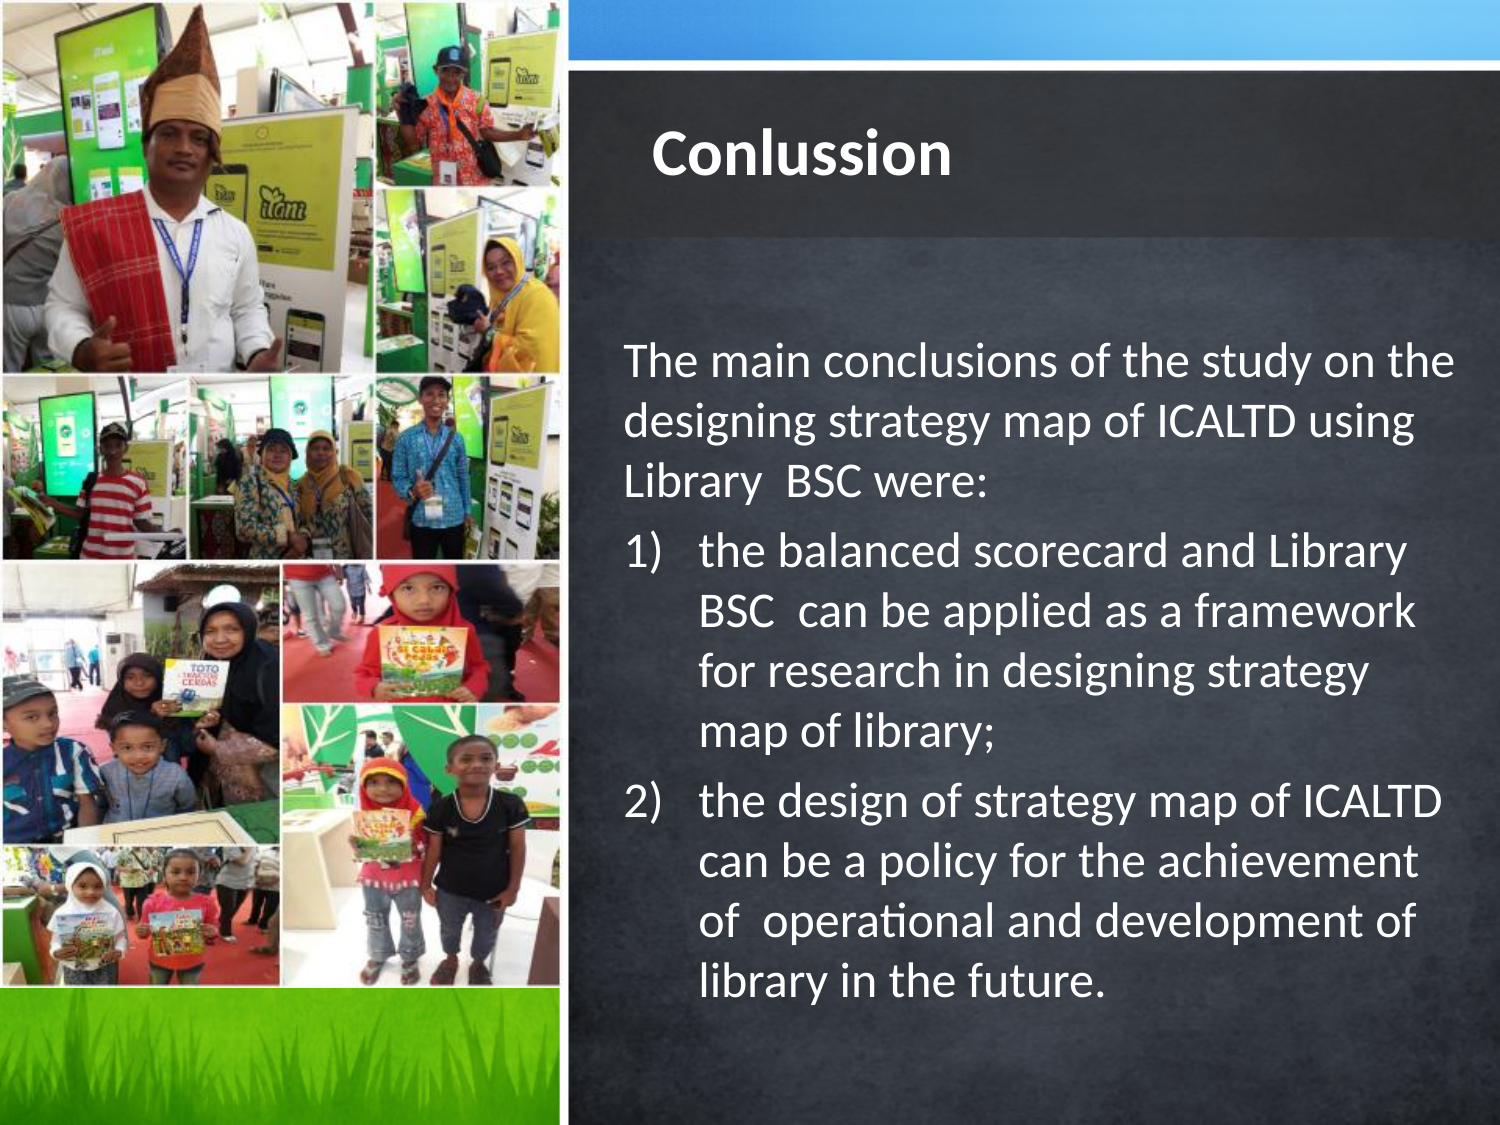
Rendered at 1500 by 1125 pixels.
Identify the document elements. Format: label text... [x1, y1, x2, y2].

text_box [567, 71, 1500, 239]
list The main conclusions of the study on the designing strategy map of ICALTD using Library BSC were: the balanced scorecard and Library BSC can be applied as a framework for research in designing strategy map of library; the design of strategy map of ICALTD can be a policy for the achievement of operational and development of library in the future. [608, 249, 1471, 1088]
text_box Conlussion [637, 87, 1450, 225]
picture [0, 0, 1500, 1125]
